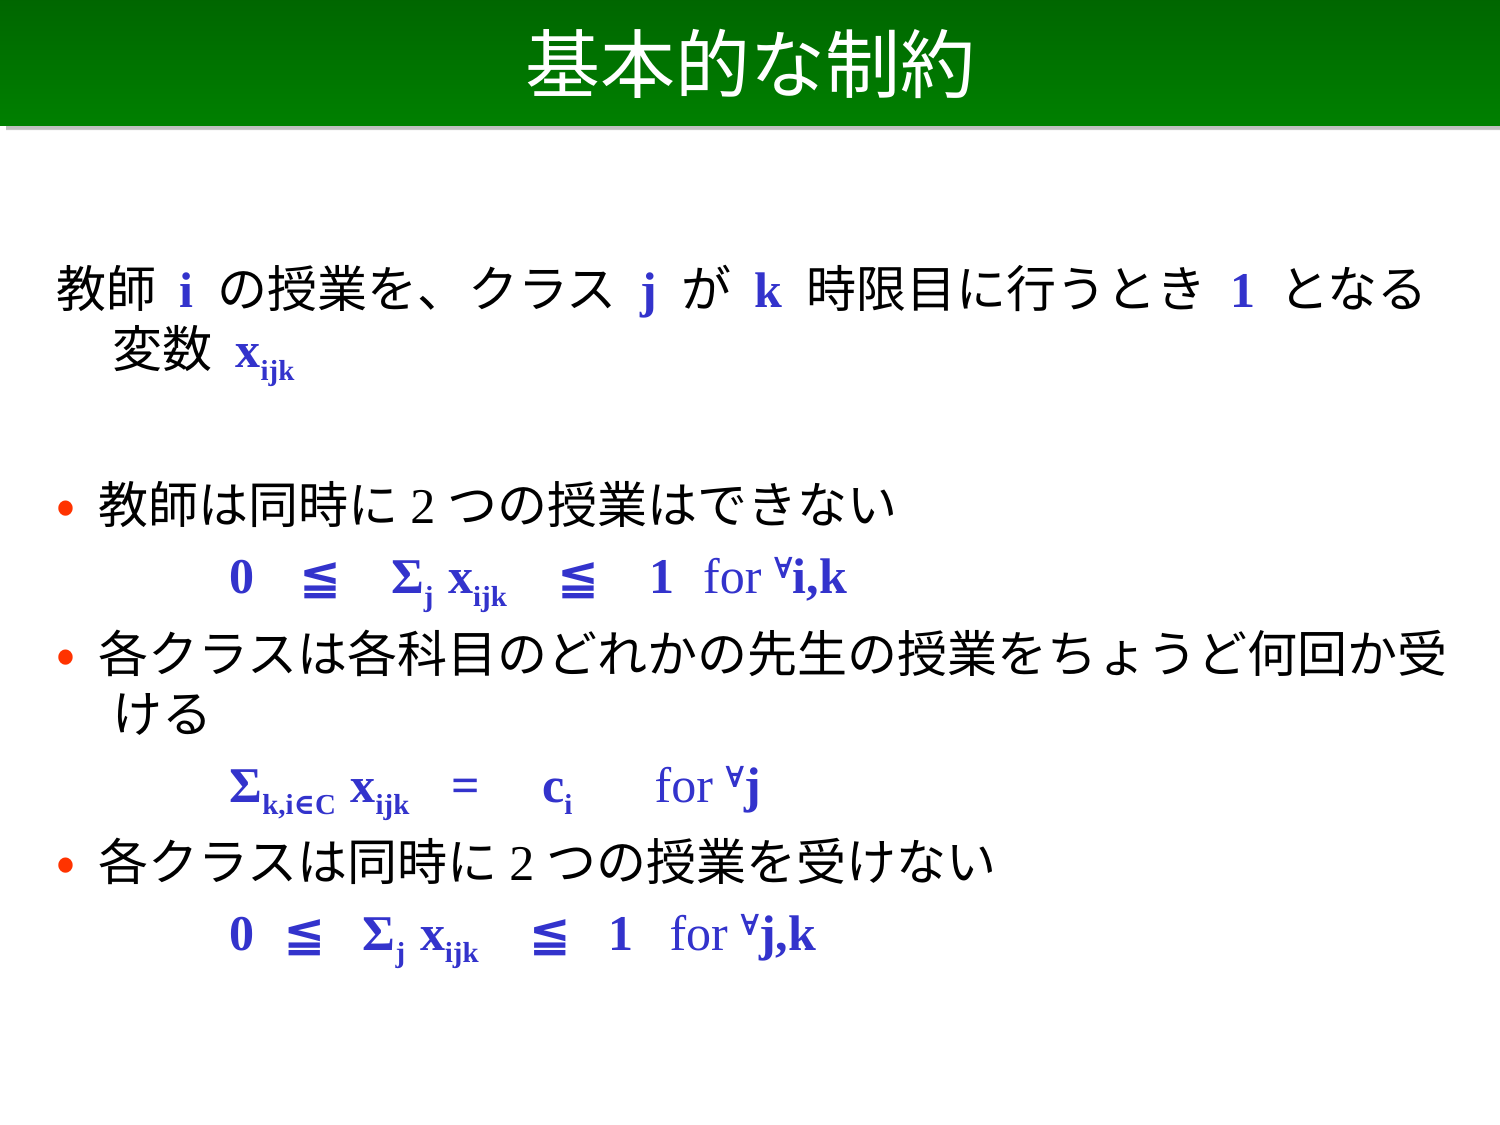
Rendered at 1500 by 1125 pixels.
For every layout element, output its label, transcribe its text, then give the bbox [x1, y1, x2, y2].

list 教師 i の授業を、クラス j が k 時限目に行うとき 1 となる変数 xijk • 教師は同時に2つの授業はできない 0 ≦ Σj xijk ≦ 1 for ∀i,k • 各クラスは各科目のどれかの先生の授業をちょうど何回か受ける Σk,i∈C xijk = ci for ∀j • 各クラスは同時に2つの授業を受けない 0 ≦ Σj xijk ≦ 1 for ∀j,k [40, 249, 1479, 1051]
title 基本的な制約 [0, 0, 1500, 126]
